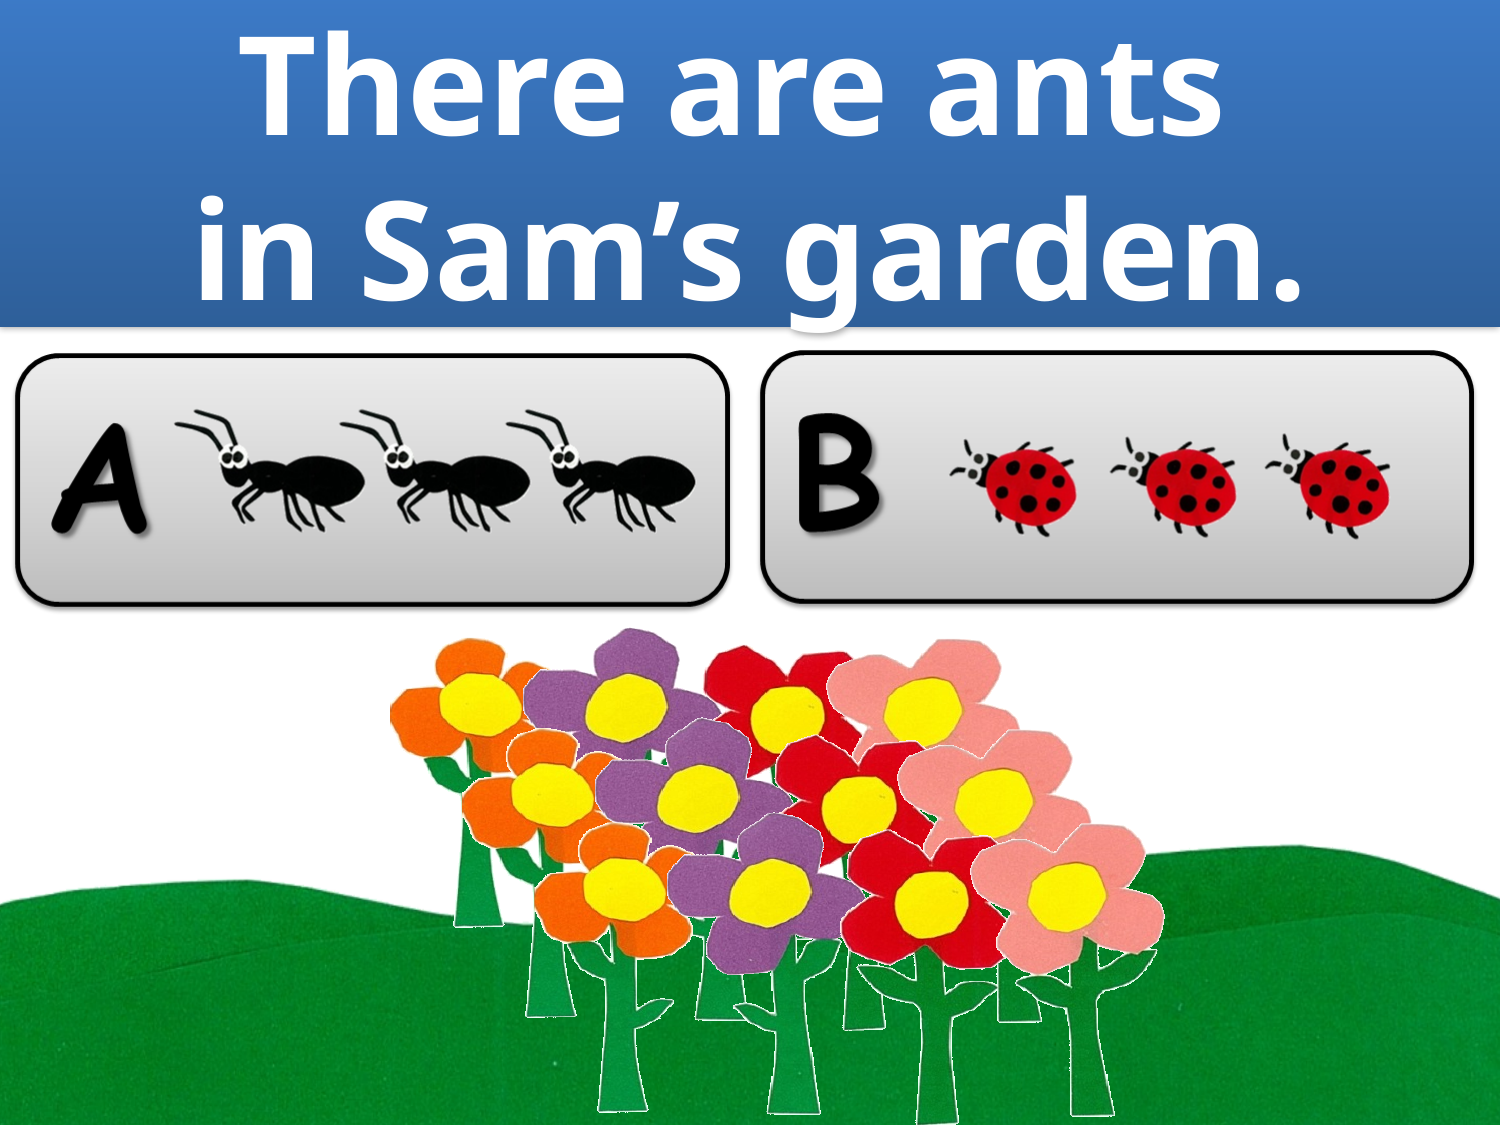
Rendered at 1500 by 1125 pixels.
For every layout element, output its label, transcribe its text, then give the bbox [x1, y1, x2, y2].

picture [0, 334, 1500, 1125]
text_box There are ants in Sam’s garden. [0, 0, 1500, 327]
